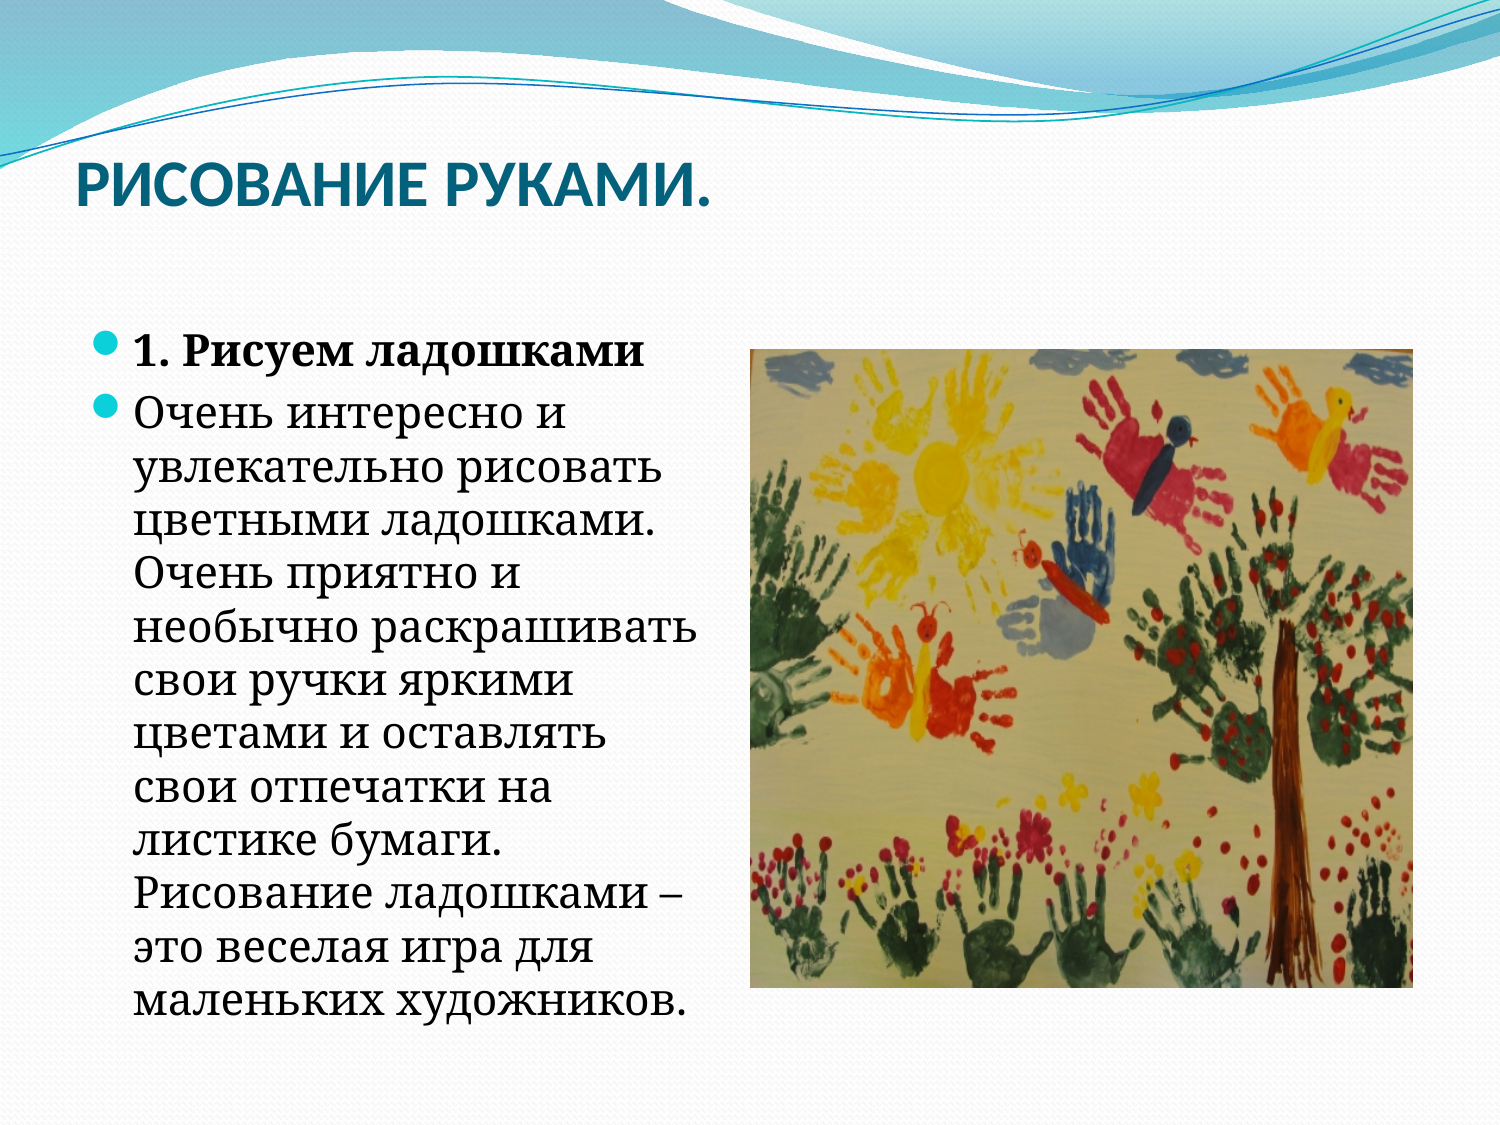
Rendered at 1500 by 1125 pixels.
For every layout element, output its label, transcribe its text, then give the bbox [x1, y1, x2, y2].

list 1. Рисуем ладошками Очень интересно и увлекательно рисовать цветными ладошками. Очень приятно и необычно раскрашивать свои ручки яркими цветами и оставлять свои отпечатки на листике бумаги. Рисование ладошками – это веселая игра для маленьких художников. [75, 314, 738, 1043]
title РИСОВАНИЕ РУКАМИ. [75, 115, 1425, 220]
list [749, 349, 1413, 988]
